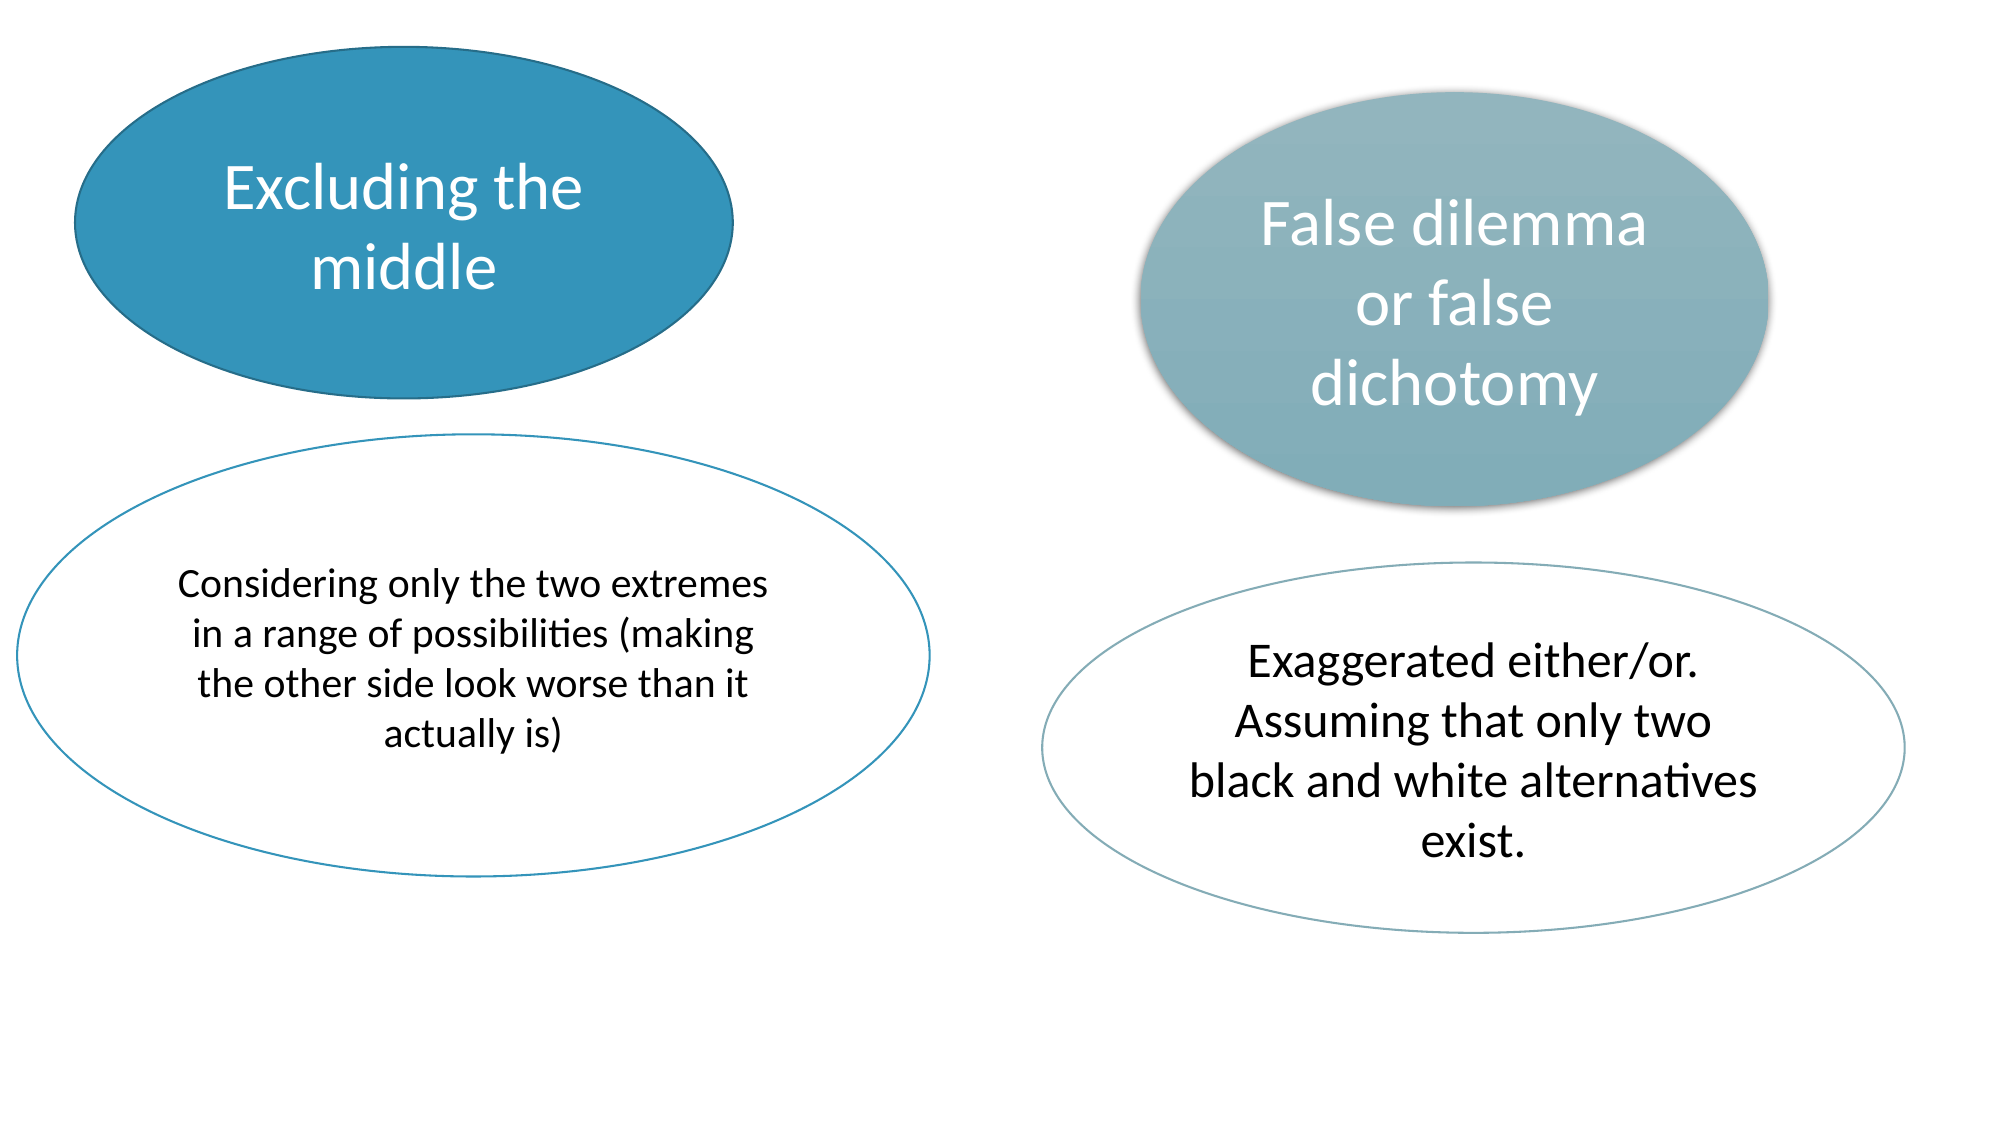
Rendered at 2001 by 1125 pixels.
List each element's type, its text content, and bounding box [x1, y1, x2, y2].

text_box Exaggerated either/or. Assuming that only two black and white alternatives exist. [1041, 561, 1906, 934]
text_box False dilemma or false dichotomy [1140, 92, 1769, 507]
text_box Considering only the two extremes in a range of possibilities (making the other side look worse than it actually is) [16, 433, 931, 878]
text_box Excluding the middle [73, 45, 734, 400]
